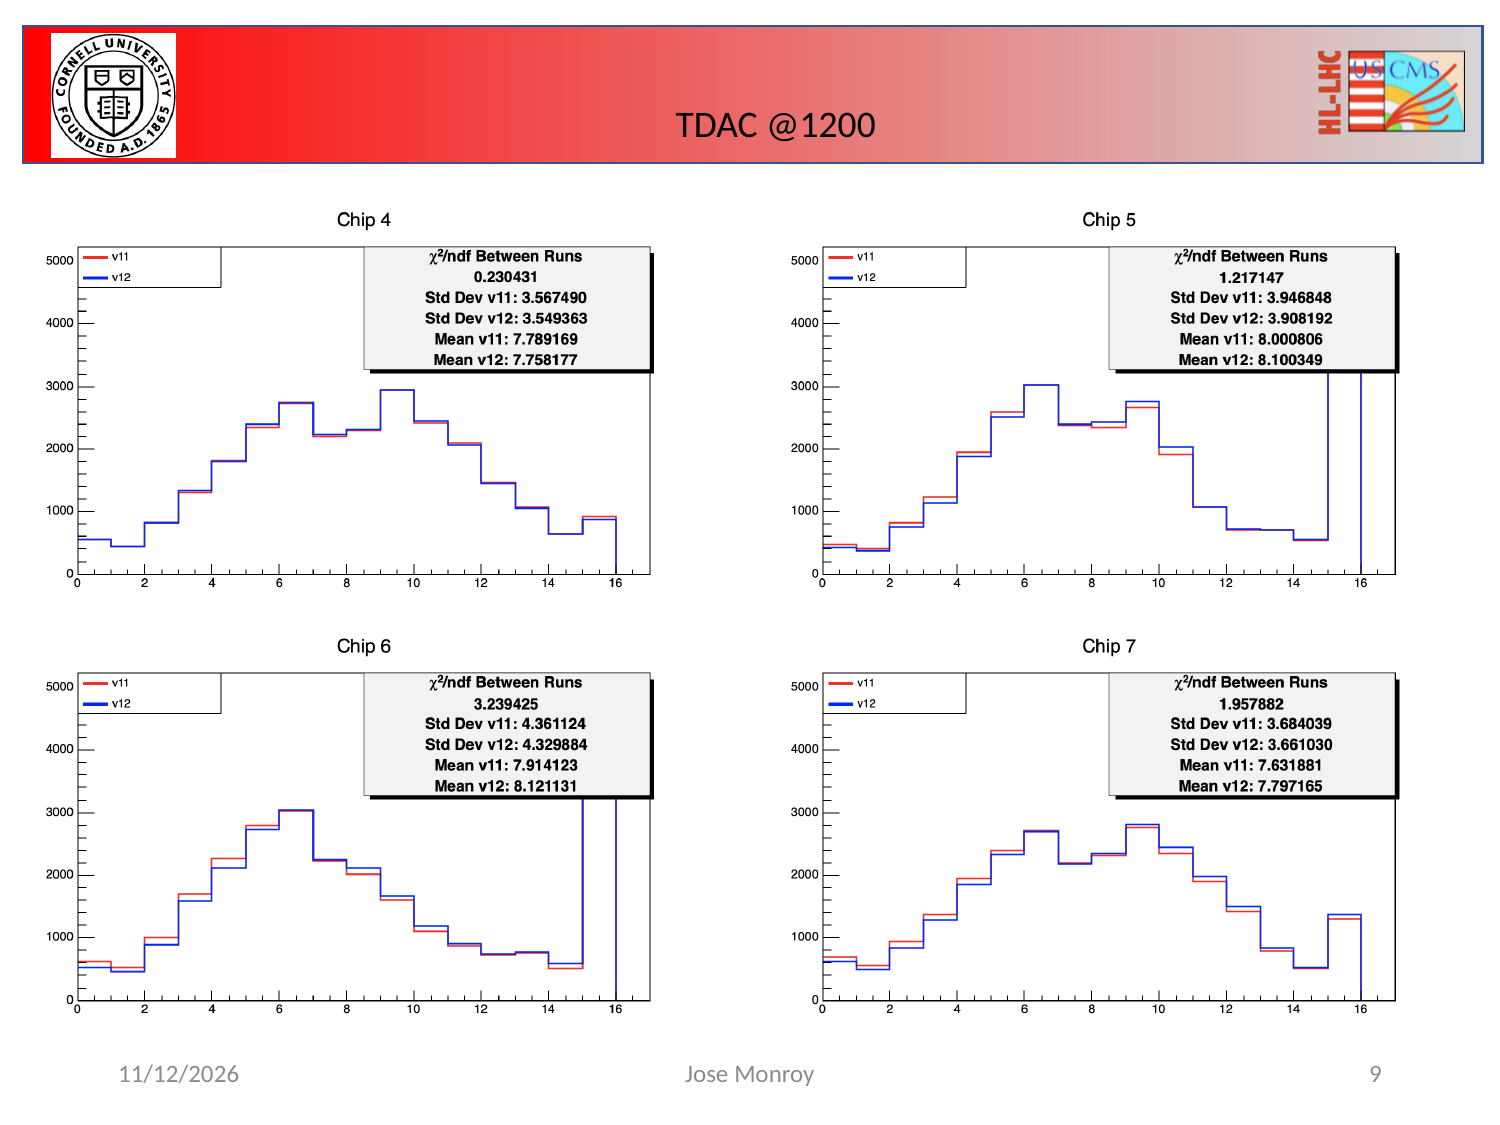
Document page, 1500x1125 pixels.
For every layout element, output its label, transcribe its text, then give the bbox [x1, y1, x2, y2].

footer Jose Monroy [496, 1043, 1004, 1103]
text_box TDAC @1200 [660, 92, 891, 152]
picture [51, 33, 176, 158]
picture [1310, 45, 1465, 144]
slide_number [103, 1043, 441, 1103]
slide_number 9 [1059, 1043, 1397, 1103]
picture [0, 199, 1481, 1043]
